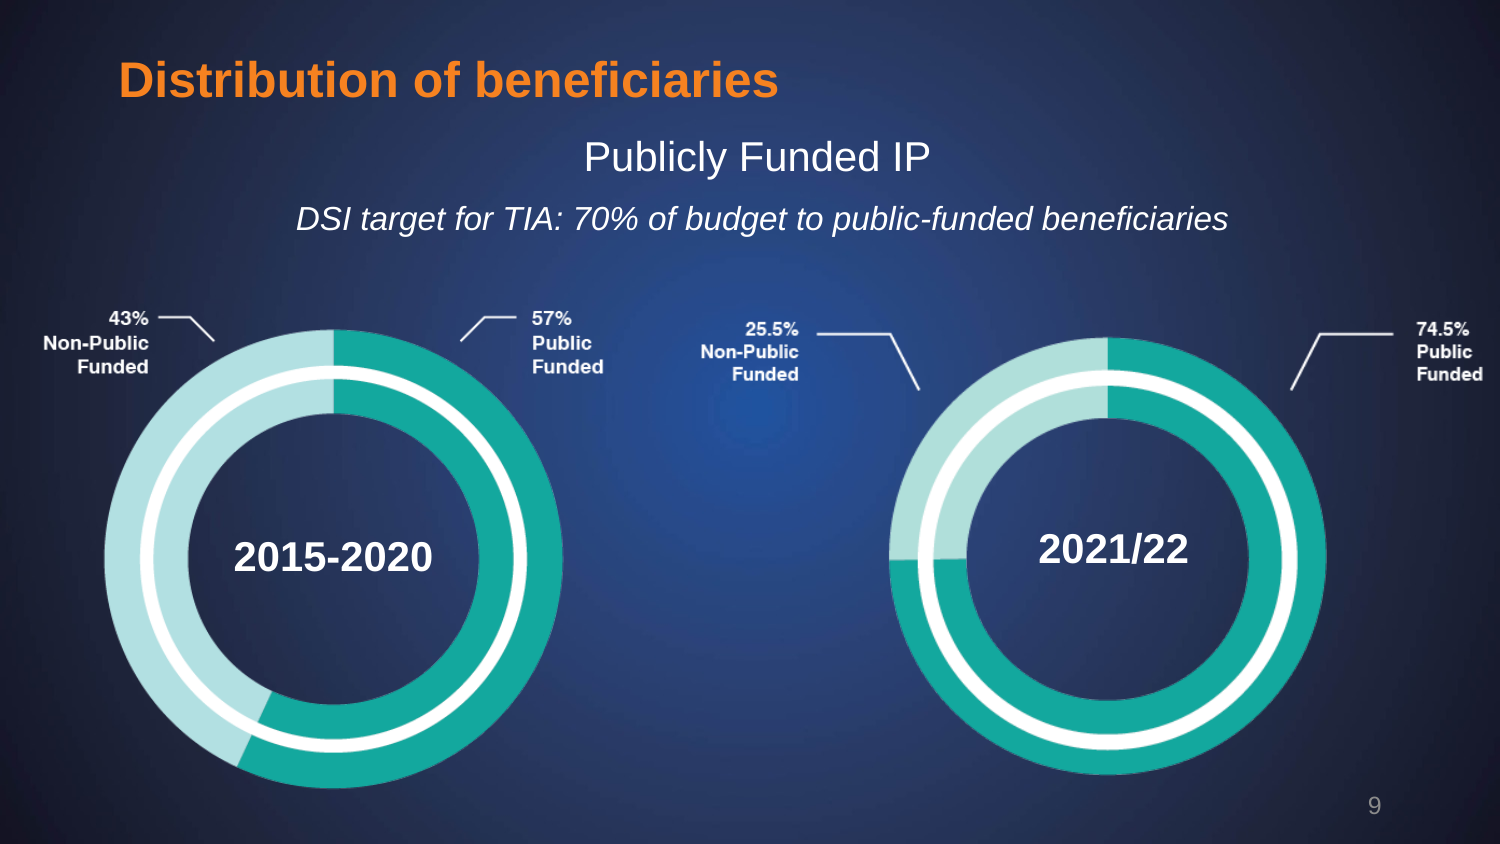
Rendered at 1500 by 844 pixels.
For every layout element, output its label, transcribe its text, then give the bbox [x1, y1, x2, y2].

chart [34, 388, 704, 827]
title Distribution of beneficiaries [103, 30, 1398, 132]
slide_number 9 [1059, 810, 1397, 827]
picture [0, 0, 1500, 844]
text_box Publicly Funded IP DSI target for TIA: 70% of budget to public-funded beneficiaries [188, 128, 1338, 257]
